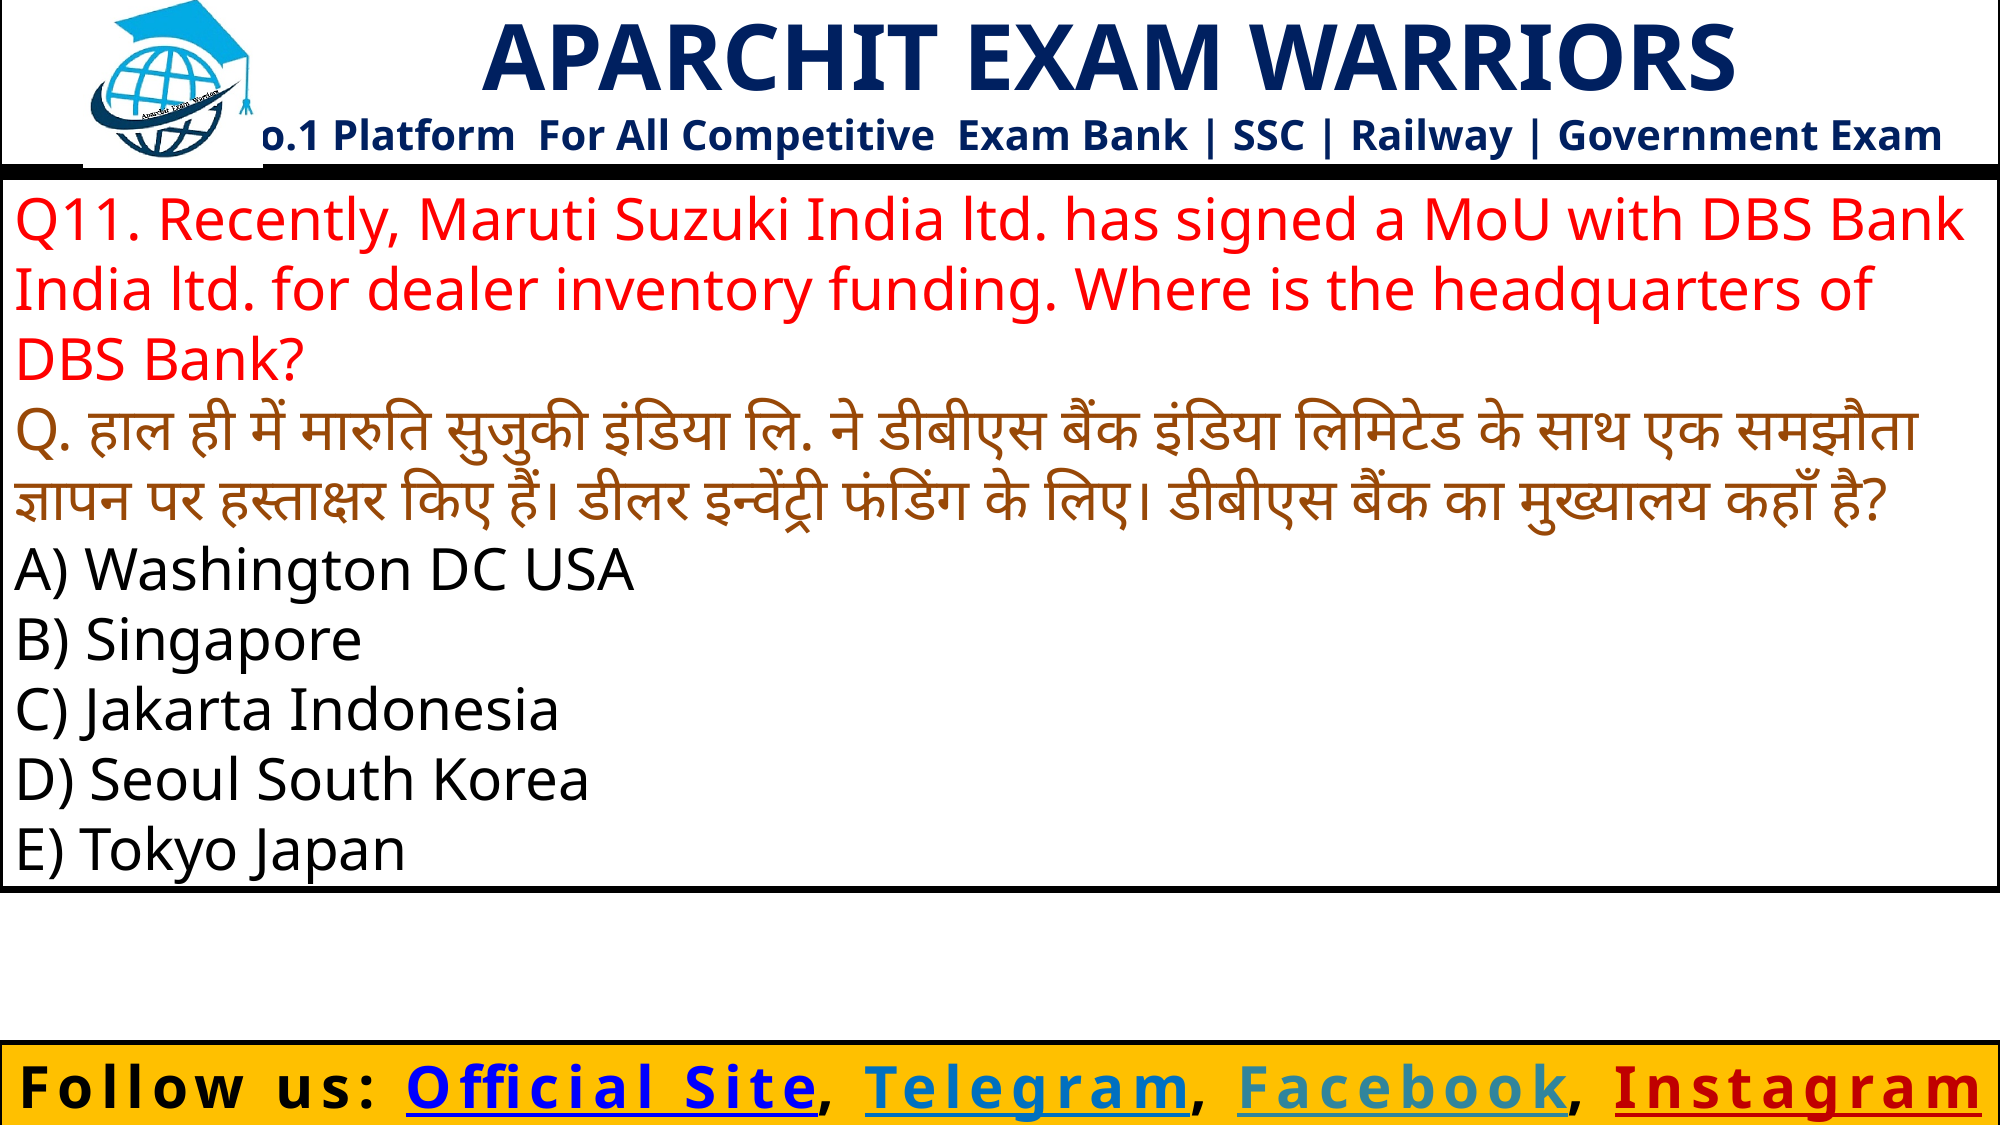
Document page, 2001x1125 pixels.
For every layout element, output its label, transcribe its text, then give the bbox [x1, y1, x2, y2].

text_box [0, 0, 2000, 175]
text_box Q11. Recently, Maruti Suzuki India ltd. has signed a MoU with DBS Bank India ltd. for dealer inventory funding. Where is the headquarters of DBS Bank? Q. हाल ही में मारुति सुजुकी इंडिया लि. ने डीबीएस बैंक इंडिया लिमिटेड के साथ एक समझौता ज्ञापन पर हस्ताक्षर किए हैं। डीलर इन्वेंट्री फंडिंग के लिए। डीबीएस बैंक का मुख्यालय कहाँ है? A) Washington DC USA B) Singapore C) Jakarta Indonesia D) Seoul South Korea E) Tokyo Japan [0, 184, 2000, 890]
text_box Follow us: Official Site, Telegram, Facebook, Instagram [0, 1042, 2000, 1125]
